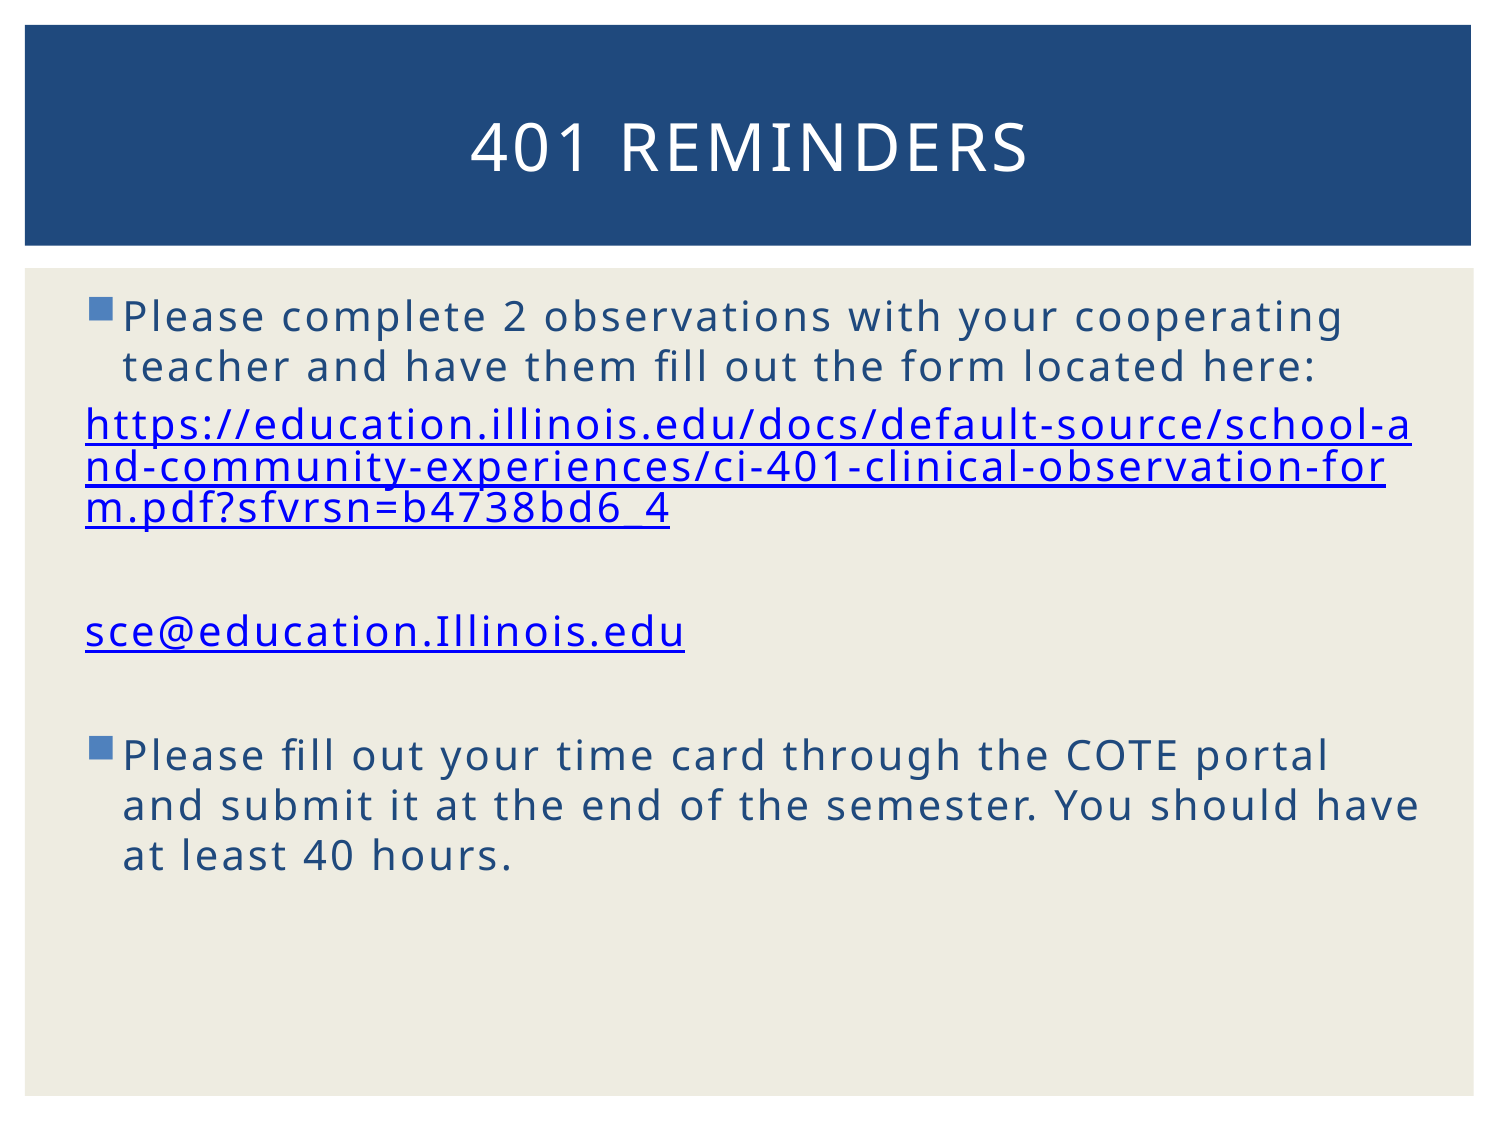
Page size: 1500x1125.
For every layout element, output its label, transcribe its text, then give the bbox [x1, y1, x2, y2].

list Please complete 2 observations with your cooperating teacher and have them fill out the form located here: https://education.illinois.edu/docs/default-source/school-and-community-experiences/ci-401-clinical-observation-form.pdf?sfvrsn=b4738bd6_4 sce@education.Illinois.edu Please fill out your time card through the COTE portal and submit it at the end of the semester. You should have at least 40 hours. [62, 281, 1442, 1005]
title 401 reminders [62, 58, 1438, 232]
